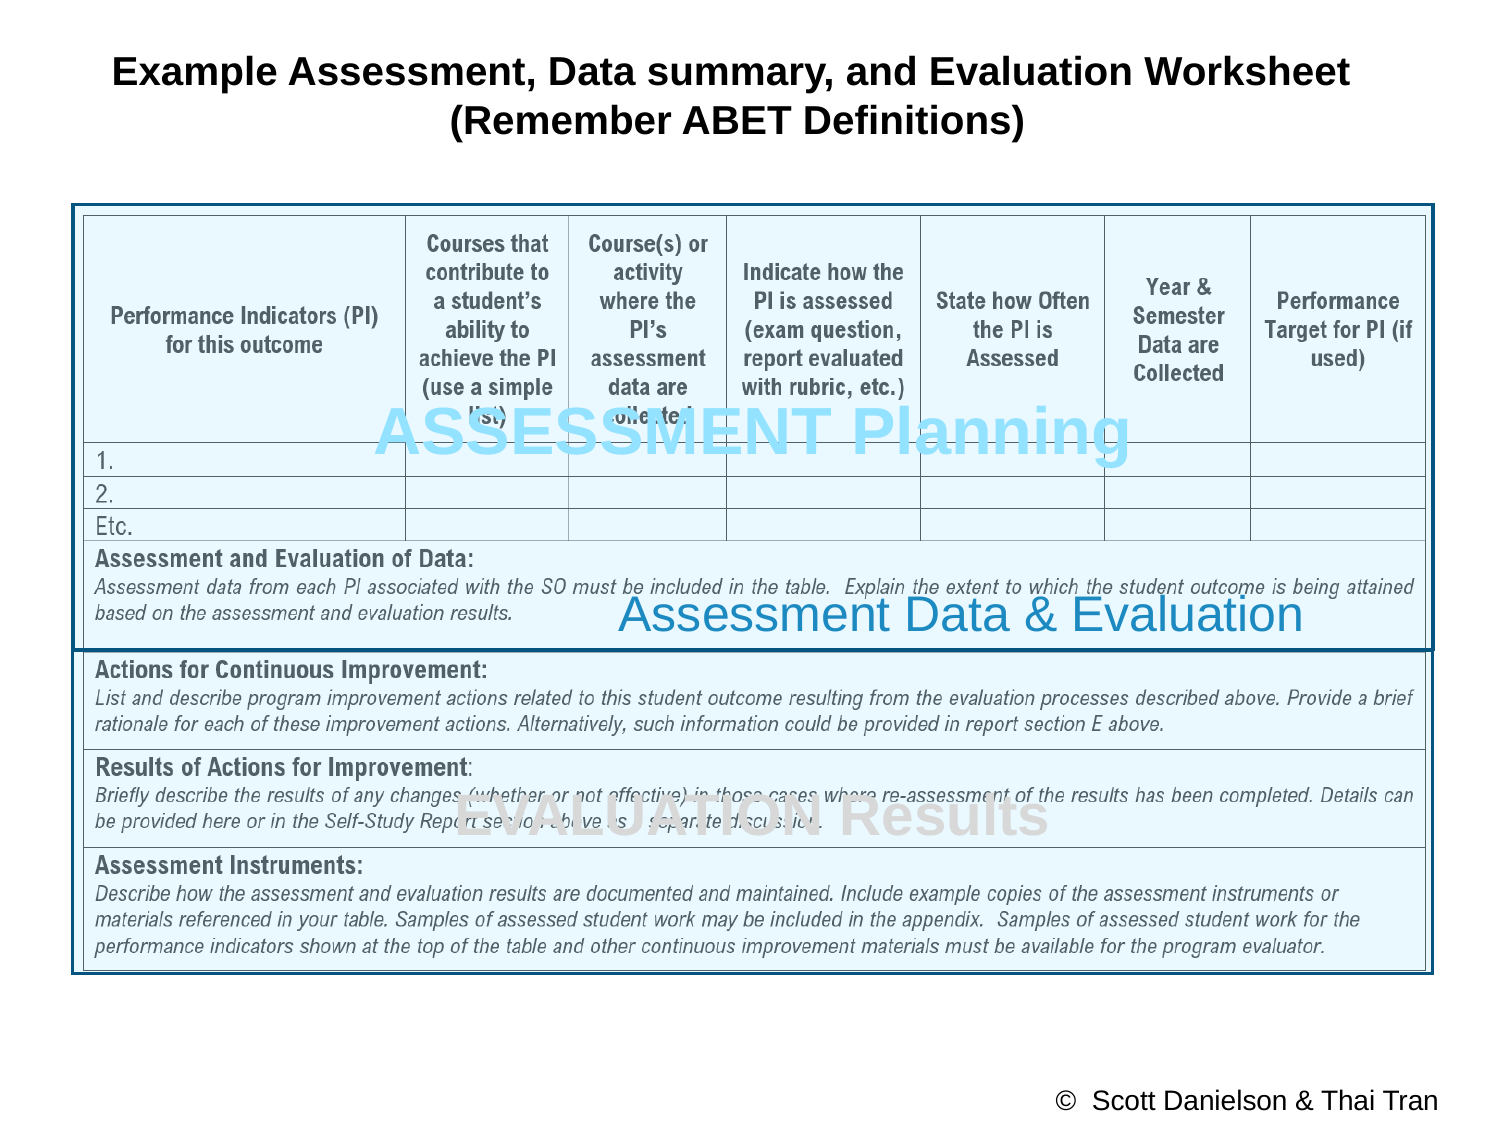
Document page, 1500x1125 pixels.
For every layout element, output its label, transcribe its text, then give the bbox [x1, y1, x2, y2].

picture [75, 653, 1430, 971]
picture [76, 207, 1430, 647]
title Example Assessment, Data summary, and Evaluation Worksheet (Remember ABET Definitions) [72, 37, 1404, 150]
text_box © Scott Danielson & Thai Tran [1040, 1074, 1454, 1124]
